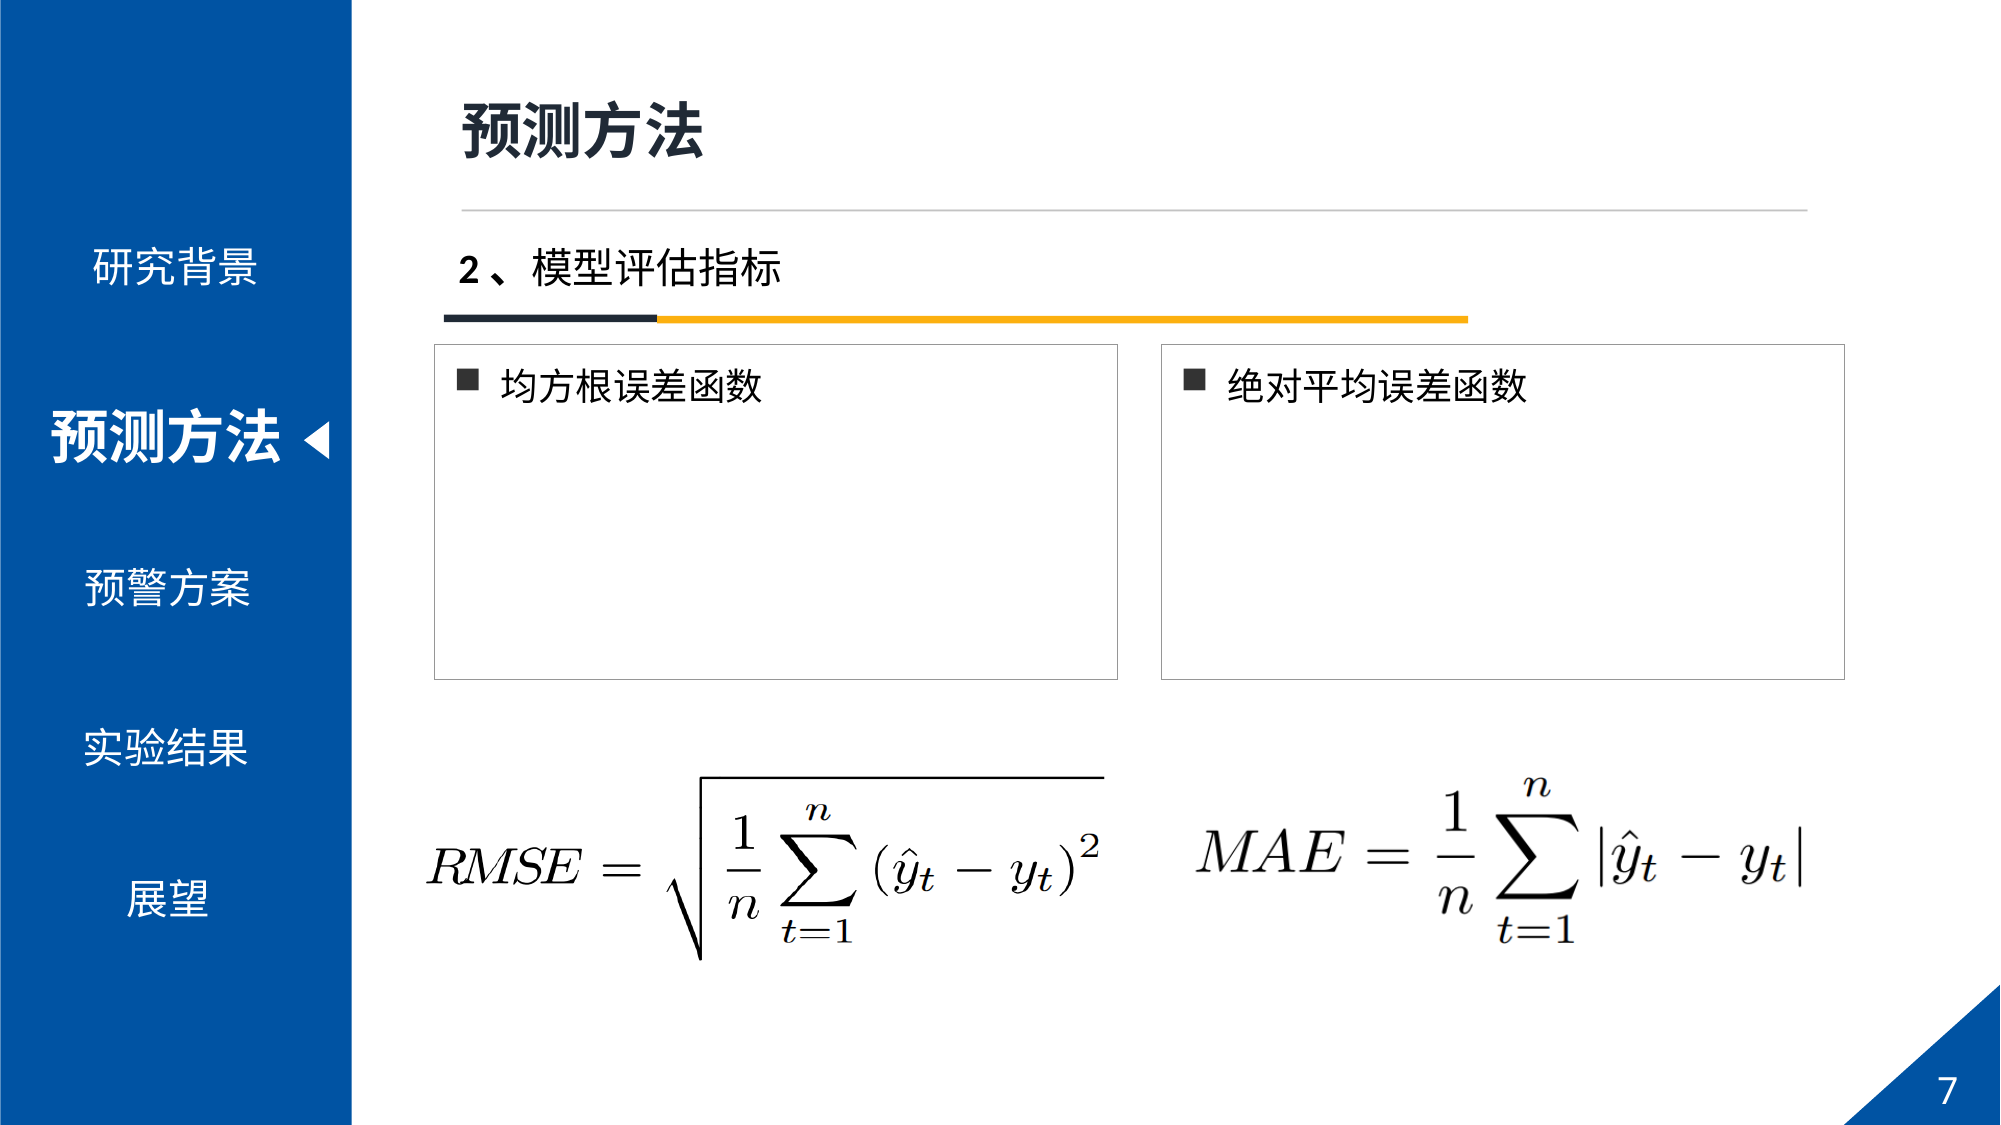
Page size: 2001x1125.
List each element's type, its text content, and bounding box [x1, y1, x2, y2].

text_box 均方根误差函数 [434, 344, 1118, 680]
text_box 7 [1842, 983, 2000, 1125]
picture [417, 770, 1118, 966]
text_box 预测方法 [446, 84, 721, 173]
picture [1184, 770, 1821, 954]
picture [444, 188, 1821, 221]
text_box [0, 0, 352, 1125]
text_box 2、模型评估指标 [443, 234, 852, 300]
text_box 绝对平均误差函数 [1161, 344, 1844, 680]
text_box [656, 315, 1469, 324]
text_box [443, 314, 658, 323]
